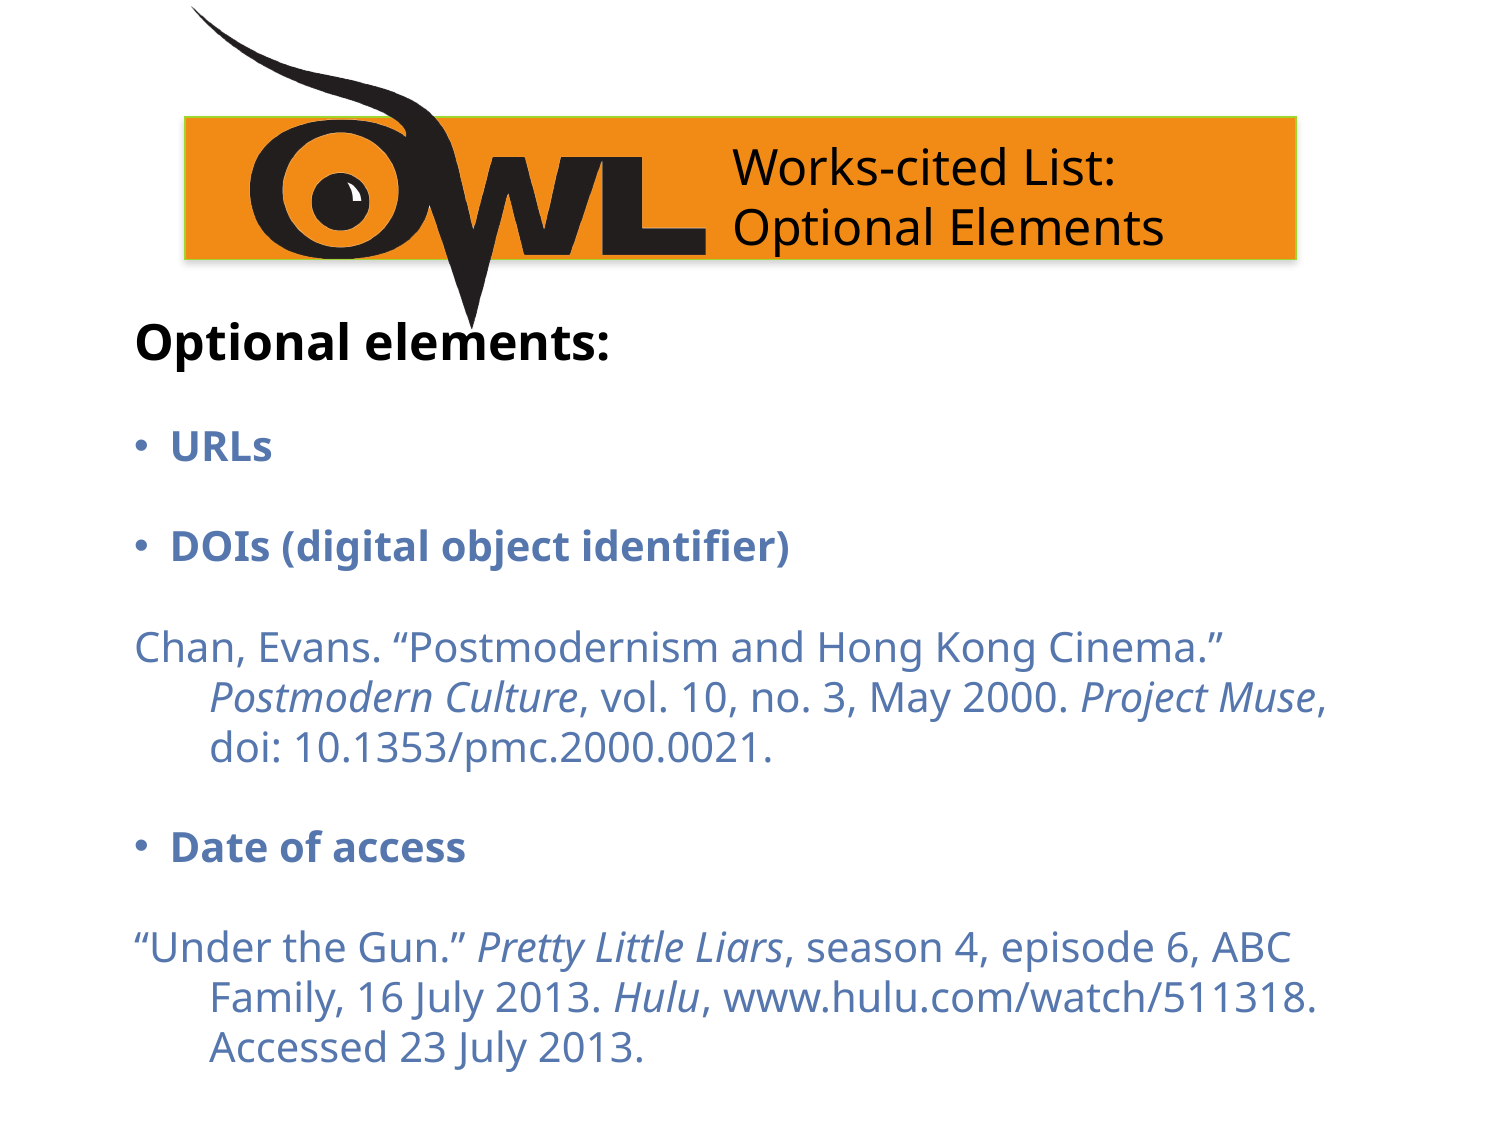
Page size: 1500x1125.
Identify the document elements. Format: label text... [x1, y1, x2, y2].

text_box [184, 0, 1297, 332]
text_box Optional elements: URLs DOIs (digital object identifier) Chan, Evans. “Postmodernism and Hong Kong Cinema.” Postmodern Culture, vol. 10, no. 3, May 2000. Project Muse, doi: 10.1353/pmc.2000.0021. Date of access “Under the Gun.” Pretty Little Liars, season 4, episode 6, ABC Family, 16 July 2013. Hulu, www.hulu.com/watch/511318. Accessed 23 July 2013. [119, 302, 1381, 1125]
